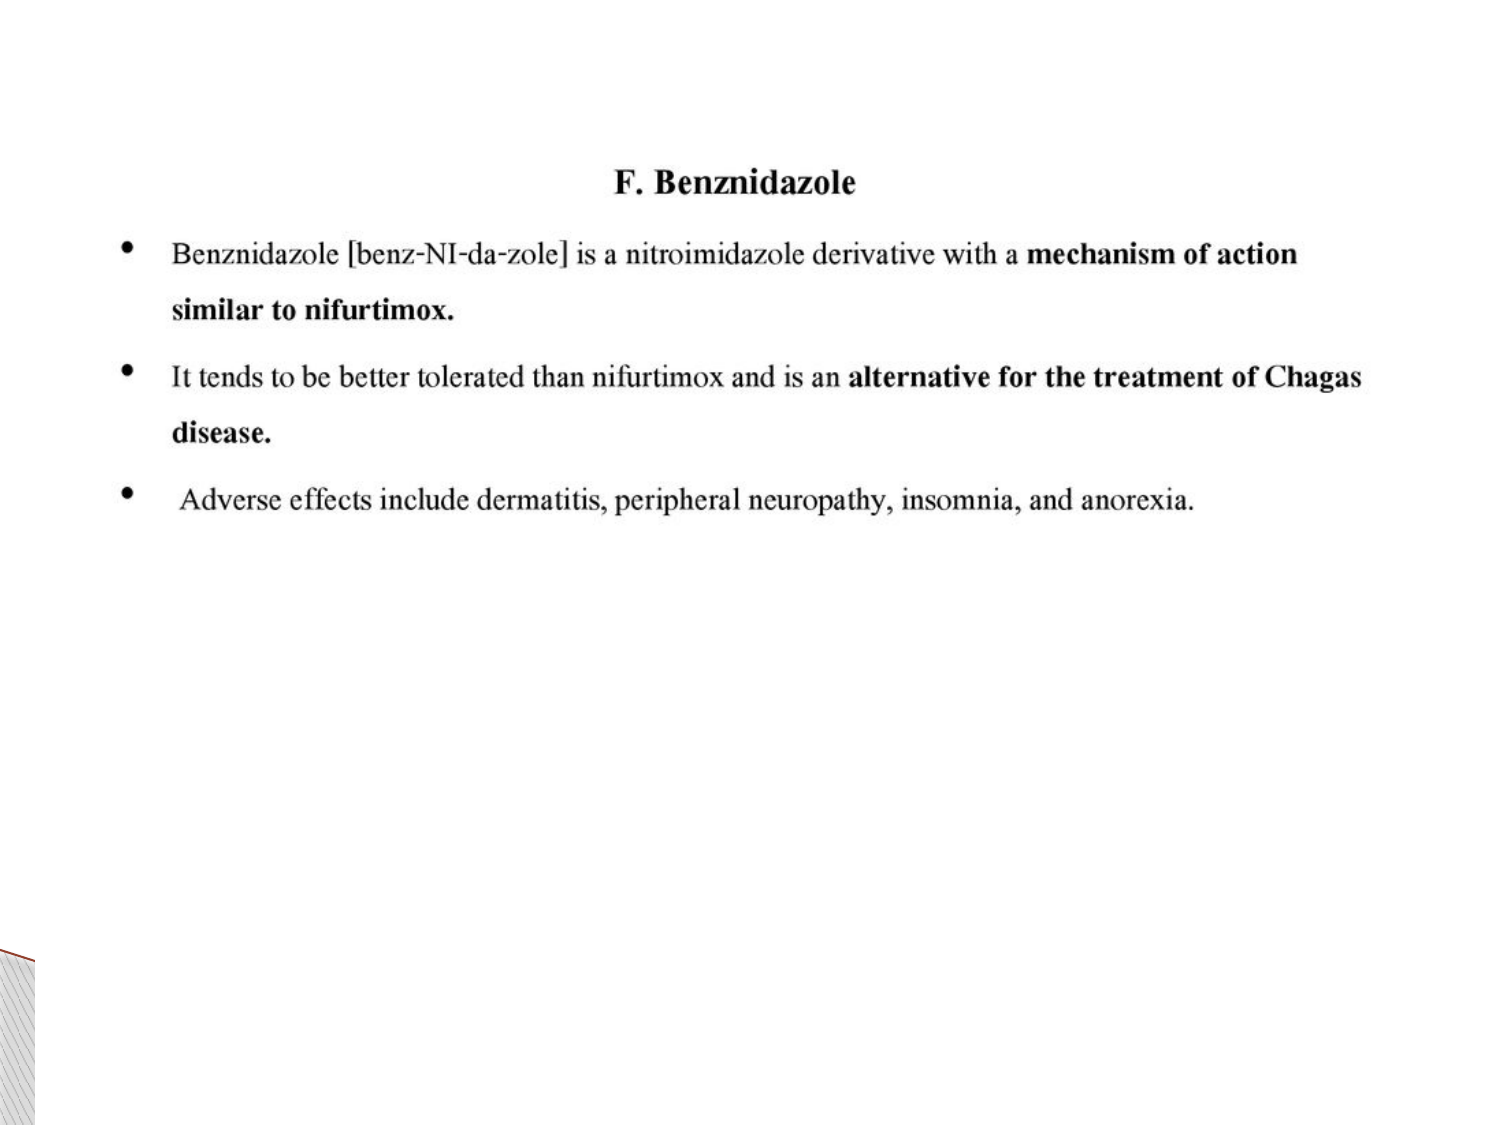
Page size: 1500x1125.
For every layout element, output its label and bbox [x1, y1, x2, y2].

list [35, 77, 1436, 1125]
